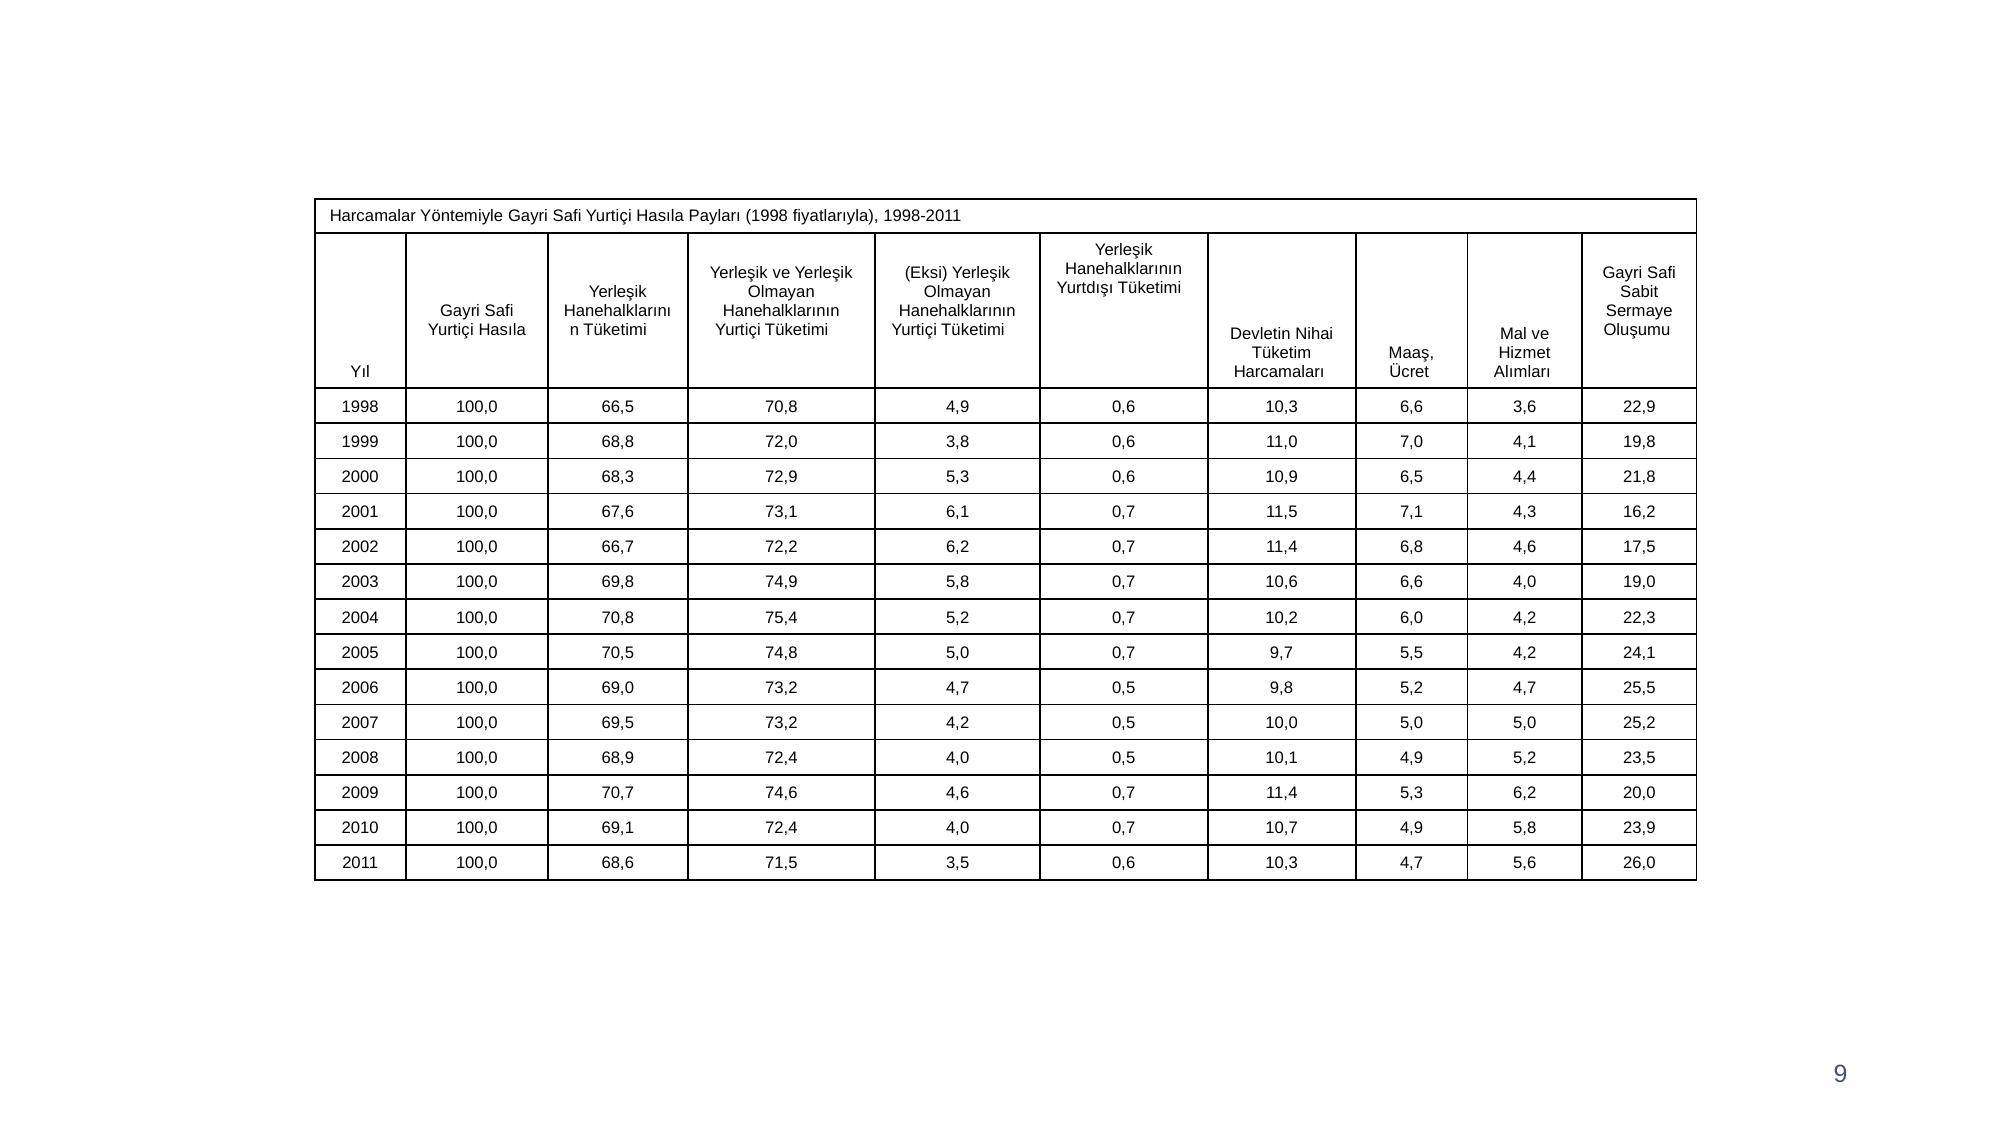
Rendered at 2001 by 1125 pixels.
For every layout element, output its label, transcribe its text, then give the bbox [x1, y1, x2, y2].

table_cell 2009 [316, 776, 405, 809]
table_cell 21,8 [1583, 459, 1696, 493]
table_cell 66,7 [549, 530, 687, 563]
table_cell 4,1 [1468, 424, 1581, 458]
table_cell 4,2 [1468, 635, 1581, 668]
table_cell 74,6 [689, 776, 874, 809]
table_cell 2003 [316, 565, 405, 598]
table_cell 6,1 [876, 494, 1039, 528]
table_cell Yerleşik ve Yerleşik Olmayan Hanehalklarının Yurtiçi Tüketimi [689, 234, 874, 387]
table_cell 5,0 [1468, 705, 1581, 739]
table_cell 11,4 [1209, 530, 1355, 563]
table_cell 71,5 [689, 846, 874, 879]
table_cell 26,0 [1583, 846, 1696, 879]
table_cell 72,2 [689, 530, 874, 563]
table_cell 72,9 [689, 459, 874, 493]
table_cell 2007 [316, 705, 405, 739]
table_cell 100,0 [407, 565, 547, 598]
table_cell Mal ve Hizmet Alımları [1468, 234, 1581, 387]
table_cell 72,4 [689, 811, 874, 844]
table_cell 4,2 [876, 705, 1039, 739]
table_cell 24,1 [1583, 635, 1696, 668]
table_cell 4,0 [876, 811, 1039, 844]
table_cell 10,9 [1209, 459, 1355, 493]
table_cell 2005 [316, 635, 405, 668]
table_cell 2010 [316, 811, 405, 844]
table_cell 6,8 [1357, 530, 1467, 563]
table_cell Yerleşik Hanehalklarının Tüketimi [549, 234, 687, 387]
table_cell 11,0 [1209, 424, 1355, 458]
table_cell 0,6 [1041, 424, 1207, 458]
table_cell 3,5 [876, 846, 1039, 879]
table_cell Maaş, Ücret [1357, 234, 1467, 387]
table_cell 100,0 [407, 740, 547, 774]
table_cell 67,6 [549, 494, 687, 528]
table_cell 7,0 [1357, 424, 1467, 458]
table_cell 1998 [316, 389, 405, 422]
table_cell 6,2 [1468, 776, 1581, 809]
table_cell 23,9 [1583, 811, 1696, 844]
table_cell 4,4 [1468, 459, 1581, 493]
table_cell 100,0 [407, 494, 547, 528]
table_cell 4,7 [1468, 670, 1581, 704]
table_cell 23,5 [1583, 740, 1696, 774]
table_cell 0,7 [1041, 635, 1207, 668]
table_cell 100,0 [407, 459, 547, 493]
table_cell 100,0 [407, 530, 547, 563]
table_cell 3,6 [1468, 389, 1581, 422]
table_cell 72,4 [689, 740, 874, 774]
table_cell 70,8 [549, 600, 687, 633]
table_cell 0,6 [1041, 846, 1207, 879]
table_cell 10,3 [1209, 389, 1355, 422]
table_cell 2001 [316, 494, 405, 528]
table_cell 5,3 [876, 459, 1039, 493]
table_cell 4,7 [876, 670, 1039, 704]
table_cell 10,3 [1209, 846, 1355, 879]
table_cell 25,5 [1583, 670, 1696, 704]
table_cell 2006 [316, 670, 405, 704]
table_cell 22,3 [1583, 600, 1696, 633]
table_cell 5,8 [1468, 811, 1581, 844]
table_cell 5,2 [876, 600, 1039, 633]
table_cell Yıl [316, 234, 405, 387]
table_cell 100,0 [407, 600, 547, 633]
table_cell 100,0 [407, 846, 547, 879]
table_cell 0,5 [1041, 740, 1207, 774]
table_cell 19,8 [1583, 424, 1696, 458]
table_cell 4,0 [1468, 565, 1581, 598]
table_cell 5,2 [1357, 670, 1467, 704]
table_cell 17,5 [1583, 530, 1696, 563]
table_cell 73,2 [689, 670, 874, 704]
table_cell 69,0 [549, 670, 687, 704]
table_cell 2000 [316, 459, 405, 493]
table_cell (Eksi) Yerleşik Olmayan Hanehalklarının Yurtiçi Tüketimi [876, 234, 1039, 387]
table_cell 73,1 [689, 494, 874, 528]
table_cell 6,6 [1357, 389, 1467, 422]
table_cell 16,2 [1583, 494, 1696, 528]
table_cell 25,2 [1583, 705, 1696, 739]
table_cell 100,0 [407, 635, 547, 668]
table_cell 10,0 [1209, 705, 1355, 739]
table_cell 0,7 [1041, 776, 1207, 809]
table_cell 11,4 [1209, 776, 1355, 809]
table_cell 6,6 [1357, 565, 1467, 598]
table_cell 2008 [316, 740, 405, 774]
table_cell 19,0 [1583, 565, 1696, 598]
table_cell 1999 [316, 424, 405, 458]
table_cell 0,5 [1041, 670, 1207, 704]
table_cell 70,8 [689, 389, 874, 422]
table_cell 10,1 [1209, 740, 1355, 774]
table_cell 100,0 [407, 776, 547, 809]
table_cell 70,7 [549, 776, 687, 809]
table_cell 100,0 [407, 670, 547, 704]
table_cell 7,1 [1357, 494, 1467, 528]
table_cell 73,2 [689, 705, 874, 739]
table_cell 10,2 [1209, 600, 1355, 633]
table_cell 68,9 [549, 740, 687, 774]
table_cell 69,1 [549, 811, 687, 844]
table_cell 5,2 [1468, 740, 1581, 774]
table_cell 5,5 [1357, 635, 1467, 668]
table_cell 70,5 [549, 635, 687, 668]
table_cell 66,5 [549, 389, 687, 422]
table_cell Devletin Nihai Tüketim Harcamaları [1209, 234, 1355, 387]
table_cell 100,0 [407, 389, 547, 422]
table_cell 4,3 [1468, 494, 1581, 528]
table_cell 9,8 [1209, 670, 1355, 704]
table_cell 6,2 [876, 530, 1039, 563]
table_cell 4,0 [876, 740, 1039, 774]
table_cell 11,5 [1209, 494, 1355, 528]
table_cell 0,7 [1041, 494, 1207, 528]
table_cell 4,9 [1357, 811, 1467, 844]
table_cell 0,7 [1041, 811, 1207, 844]
table_cell 5,0 [876, 635, 1039, 668]
table_cell 69,8 [549, 565, 687, 598]
table_cell 22,9 [1583, 389, 1696, 422]
table_cell 68,3 [549, 459, 687, 493]
table_header Harcamalar Yöntemiyle Gayri Safi Yurtiçi Hasıla Payları (1998 fiyatlarıyla), 1998-2011 [316, 200, 1696, 232]
table_cell 2002 [316, 530, 405, 563]
table_cell 0,6 [1041, 389, 1207, 422]
table_cell 5,0 [1357, 705, 1467, 739]
table_cell 100,0 [407, 705, 547, 739]
table_cell Gayri Safi Sabit Sermaye Oluşumu [1583, 234, 1696, 387]
table_cell 69,5 [549, 705, 687, 739]
table_cell 100,0 [407, 424, 547, 458]
table_cell 4,2 [1468, 600, 1581, 633]
table_cell 9,7 [1209, 635, 1355, 668]
table_cell 75,4 [689, 600, 874, 633]
slide_number 9 [1412, 1042, 1863, 1103]
table_cell 10,6 [1209, 565, 1355, 598]
table_cell 0,7 [1041, 530, 1207, 563]
table_cell 4,9 [1357, 740, 1467, 774]
table_cell 5,8 [876, 565, 1039, 598]
table_cell 4,6 [876, 776, 1039, 809]
table_cell 2004 [316, 600, 405, 633]
table_cell Gayri Safi Yurtiçi Hasıla [407, 234, 547, 387]
table_cell 0,6 [1041, 459, 1207, 493]
table_cell 4,7 [1357, 846, 1467, 879]
table_cell 0,7 [1041, 565, 1207, 598]
table_cell 74,8 [689, 635, 874, 668]
table_cell 4,6 [1468, 530, 1581, 563]
table_cell 20,0 [1583, 776, 1696, 809]
table_cell 2011 [316, 846, 405, 879]
table_cell 3,8 [876, 424, 1039, 458]
table_cell Yerleşik Hanehalklarının Yurtdışı Tüketimi [1041, 234, 1207, 387]
table_cell 6,0 [1357, 600, 1467, 633]
table_cell 68,8 [549, 424, 687, 458]
table_cell 0,7 [1041, 600, 1207, 633]
table_cell 74,9 [689, 565, 874, 598]
table_cell 10,7 [1209, 811, 1355, 844]
table_cell 0,5 [1041, 705, 1207, 739]
table_cell 5,3 [1357, 776, 1467, 809]
table_cell 5,6 [1468, 846, 1581, 879]
table_cell 4,9 [876, 389, 1039, 422]
table_cell 68,6 [549, 846, 687, 879]
table_cell 6,5 [1357, 459, 1467, 493]
table_cell 100,0 [407, 811, 547, 844]
table_cell 72,0 [689, 424, 874, 458]
